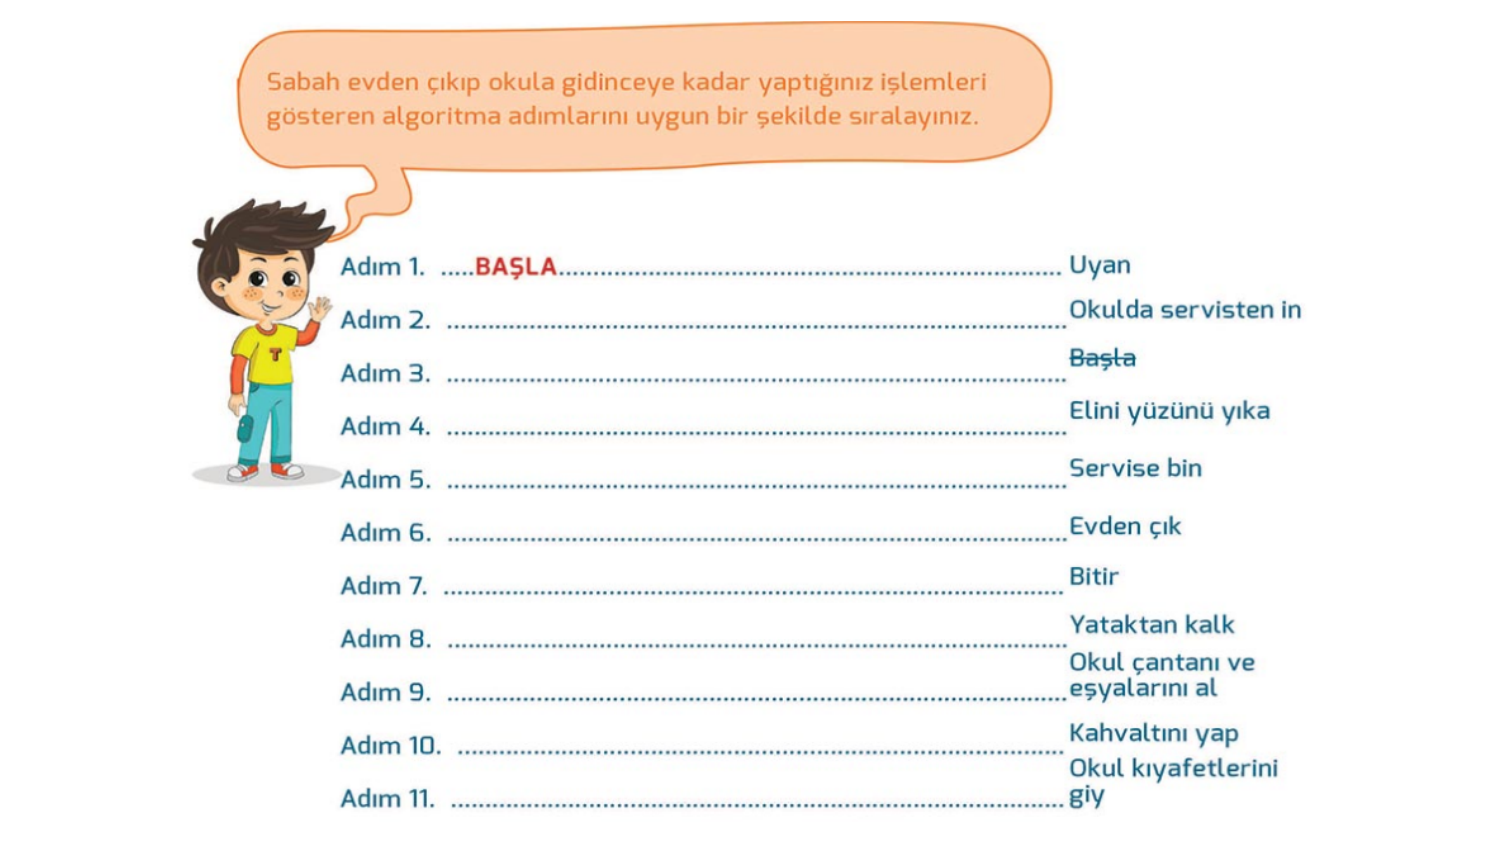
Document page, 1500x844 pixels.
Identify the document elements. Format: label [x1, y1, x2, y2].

picture [181, 21, 1319, 822]
